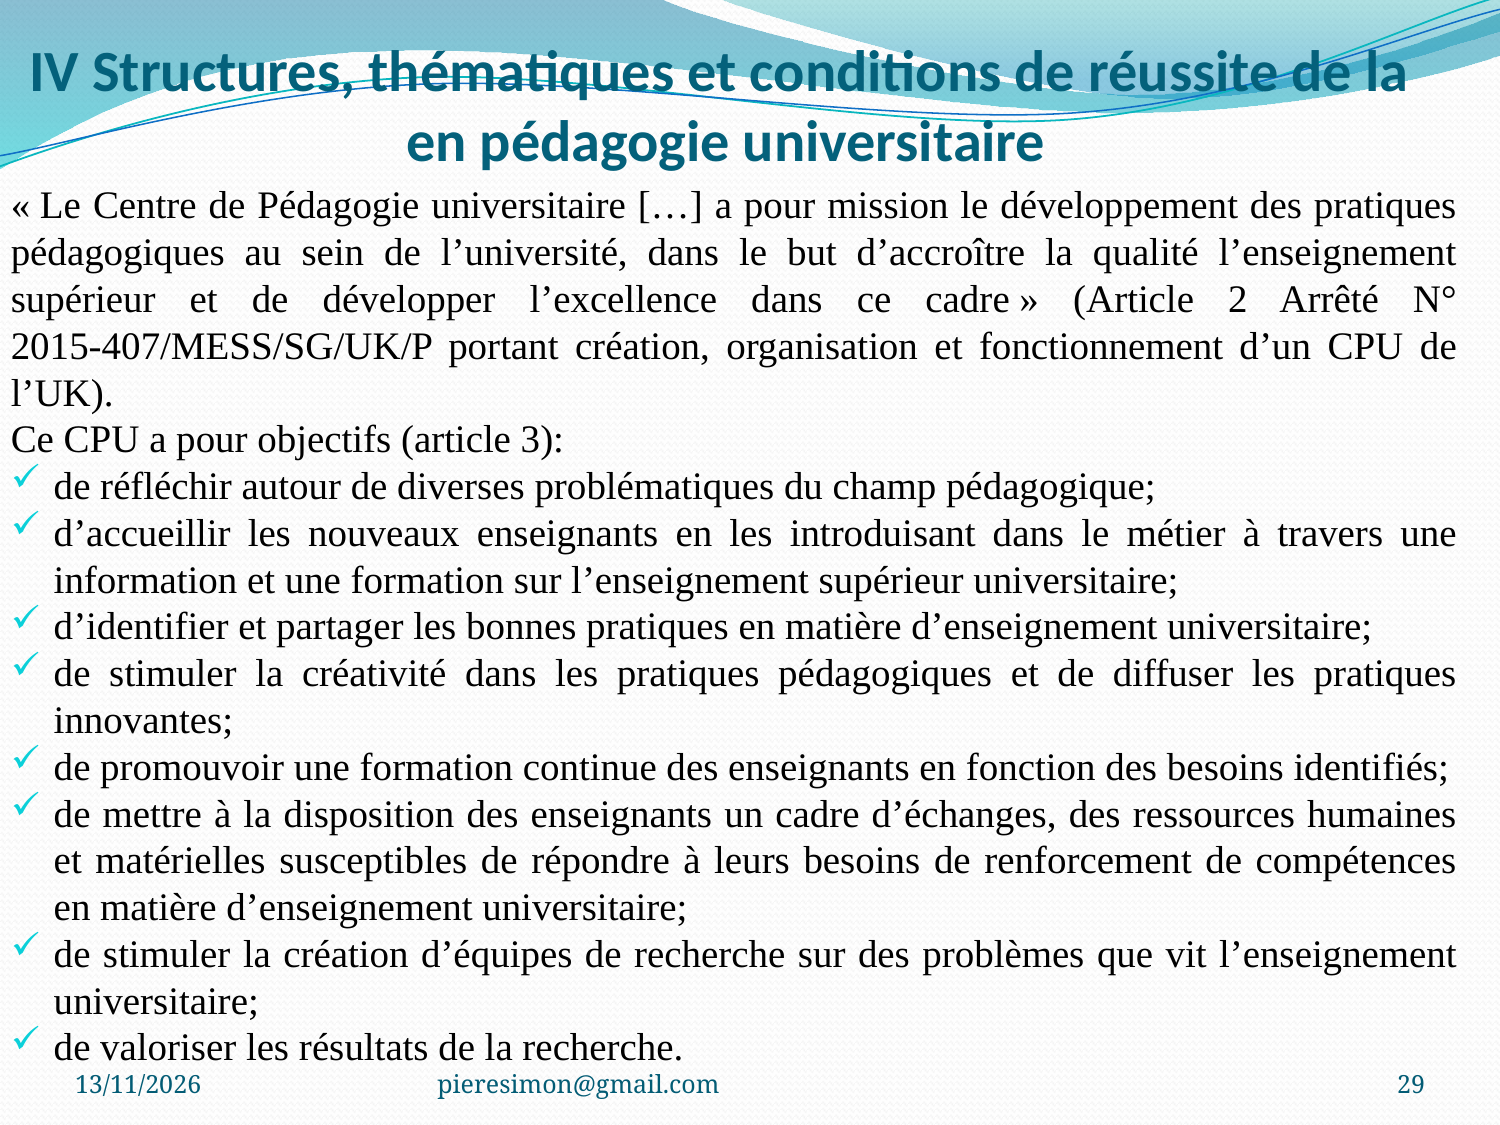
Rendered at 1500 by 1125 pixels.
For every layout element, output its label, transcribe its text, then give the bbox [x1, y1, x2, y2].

list « Le Centre de Pédagogie universitaire […] a pour mission le développement des pratiques pédagogiques au sein de l’université, dans le but d’accroître la qualité l’enseignement supérieur et de développer l’excellence dans ce cadre » (Article 2 Arrêté N° 2015-407/MESS/SG/UK/P portant création, organisation et fonctionnement d’un CPU de l’UK). Ce CPU a pour objectifs (article 3): de réfléchir autour de diverses problématiques du champ pédagogique; d’accueillir les nouveaux enseignants en les introduisant dans le métier à travers une information et une formation sur l’enseignement supérieur universitaire; d’identifier et partager les bonnes pratiques en matière d’enseignement universitaire; de stimuler la créativité dans les pratiques pédagogiques et de diffuser les pratiques innovantes; de promouvoir une formation continue des enseignants en fonction des besoins identifiés; de mettre à la disposition des enseignants un cadre d’échanges, des ressources humaines et matérielles susceptibles de répondre à leurs besoins de renforcement de compétences en matière d’enseignement universitaire; de stimuler la création d’équipes de recherche sur des problèmes que vit l’enseignement universitaire; de valoriser les résultats de la recherche. [0, 172, 1473, 1109]
slide_number 29 [1299, 1042, 1425, 1103]
footer pieresimon@gmail.com [437, 1042, 988, 1103]
title IV Structures, thématiques et conditions de réussite de la en pédagogie universitaire [17, 30, 1447, 172]
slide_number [75, 1042, 425, 1103]
